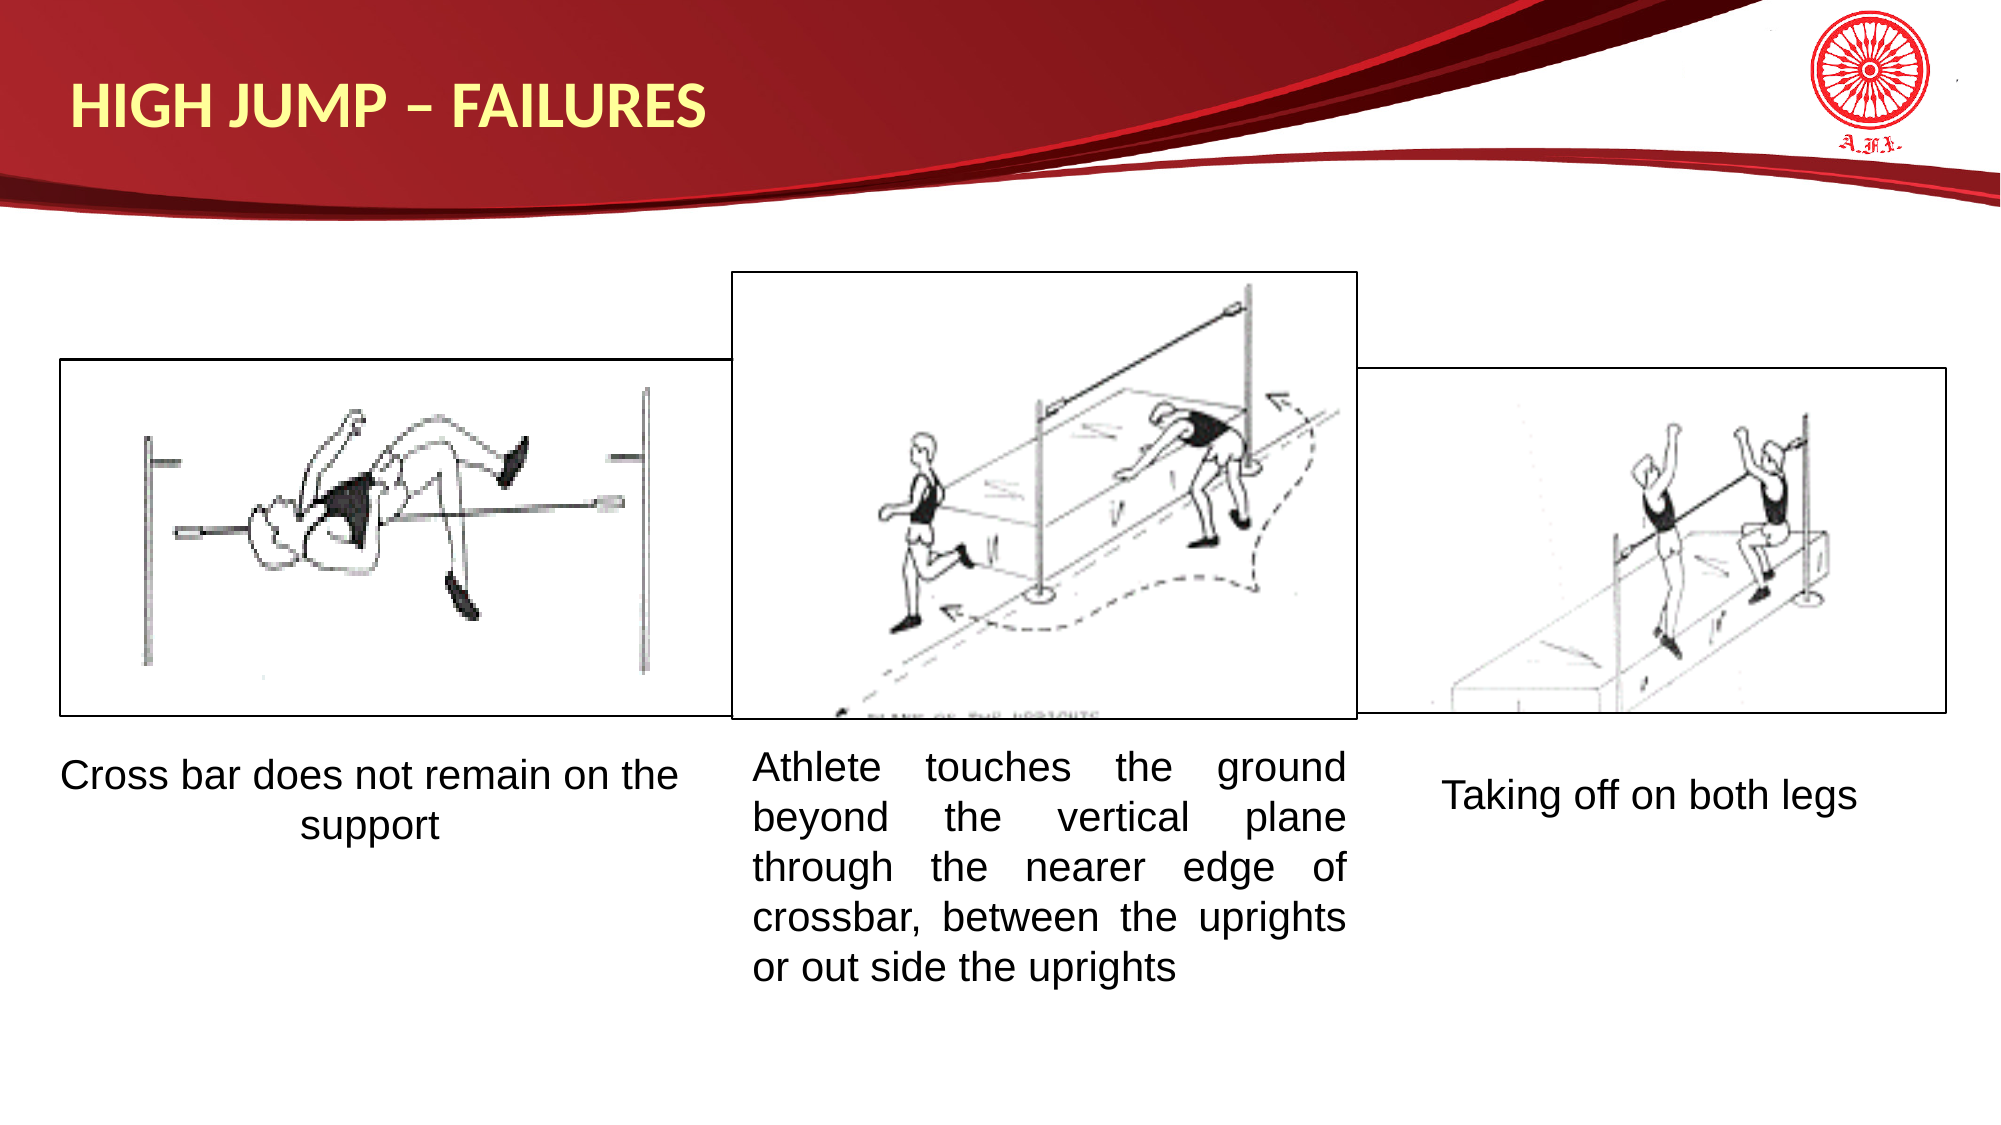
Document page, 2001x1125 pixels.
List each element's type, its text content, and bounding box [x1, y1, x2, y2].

text_box HIGH JUMP – FAILURES [55, 53, 1237, 148]
text_box Athlete touches the ground beyond the vertical plane through the nearer edge of crossbar, between the uprights or out side the uprights [737, 732, 1362, 998]
text_box Cross bar does not remain on the support [31, 740, 709, 856]
text_box Taking off on both legs [1354, 760, 1945, 825]
picture [0, 0, 2001, 1125]
